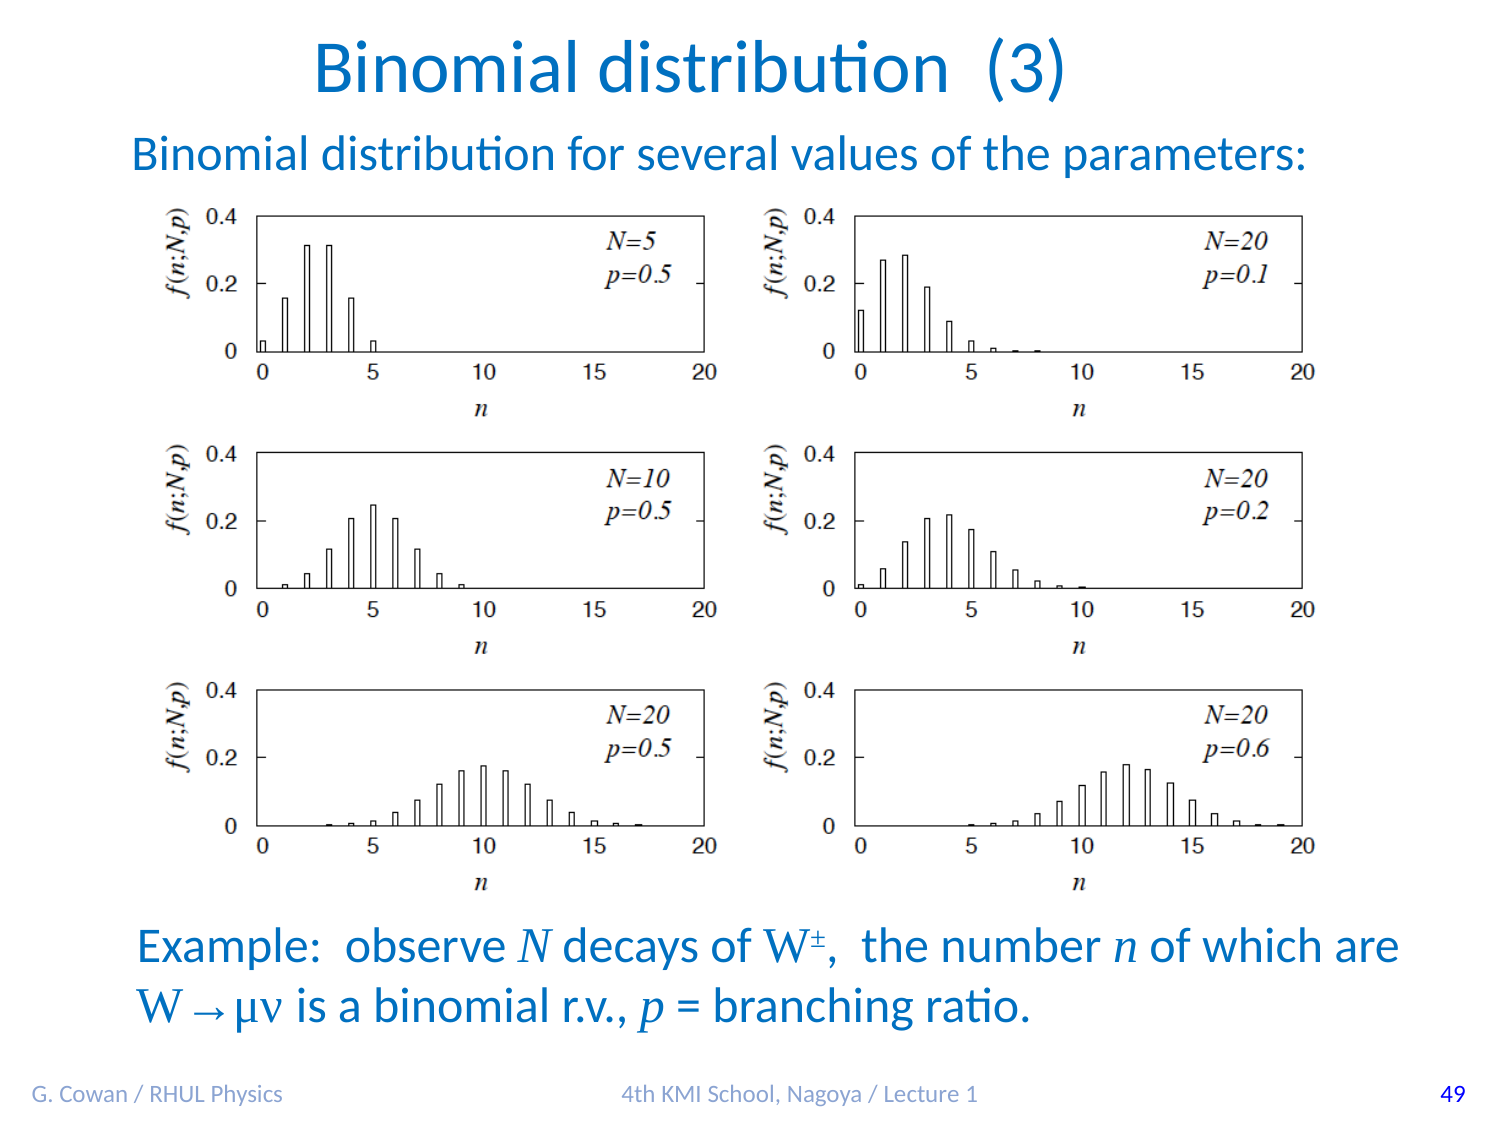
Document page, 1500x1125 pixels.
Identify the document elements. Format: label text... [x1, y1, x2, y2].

text_box Binomial distribution (3) [271, 9, 1111, 111]
picture [135, 196, 1347, 906]
text_box Example: observe N decays of W±, the number n of which are W→μν is a binomial r.v., p = branching ratio. [122, 904, 1427, 1040]
slide_number 49 [1262, 1062, 1481, 1123]
footer 4th KMI School, Nagoya / Lecture 1 [338, 1062, 1262, 1123]
slide_number G. Cowan / RHUL Physics [16, 1062, 338, 1123]
text_box Binomial distribution for several values of the parameters: [116, 113, 1324, 189]
